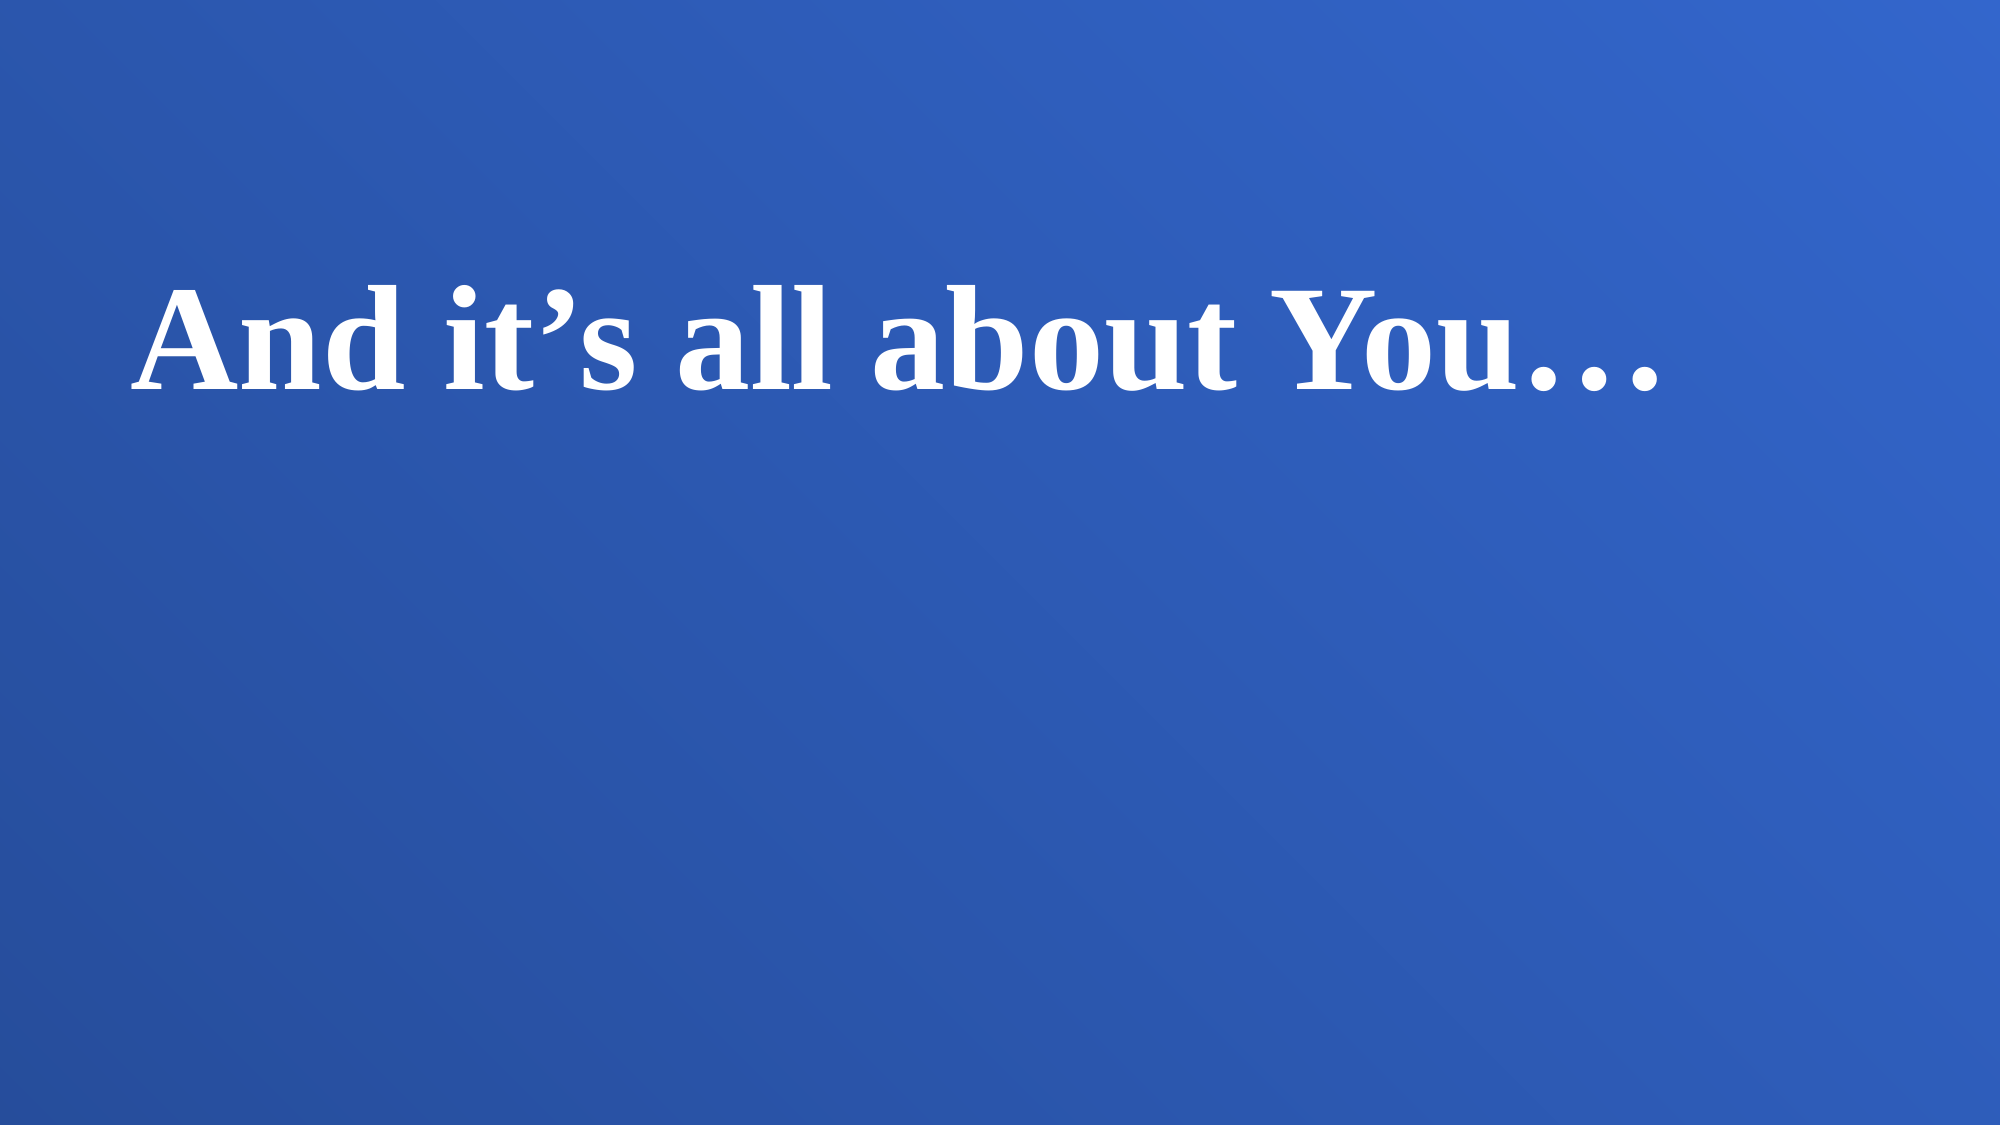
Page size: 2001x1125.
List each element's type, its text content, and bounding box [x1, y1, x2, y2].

text_box And it’s all about You… [3, 262, 2000, 578]
